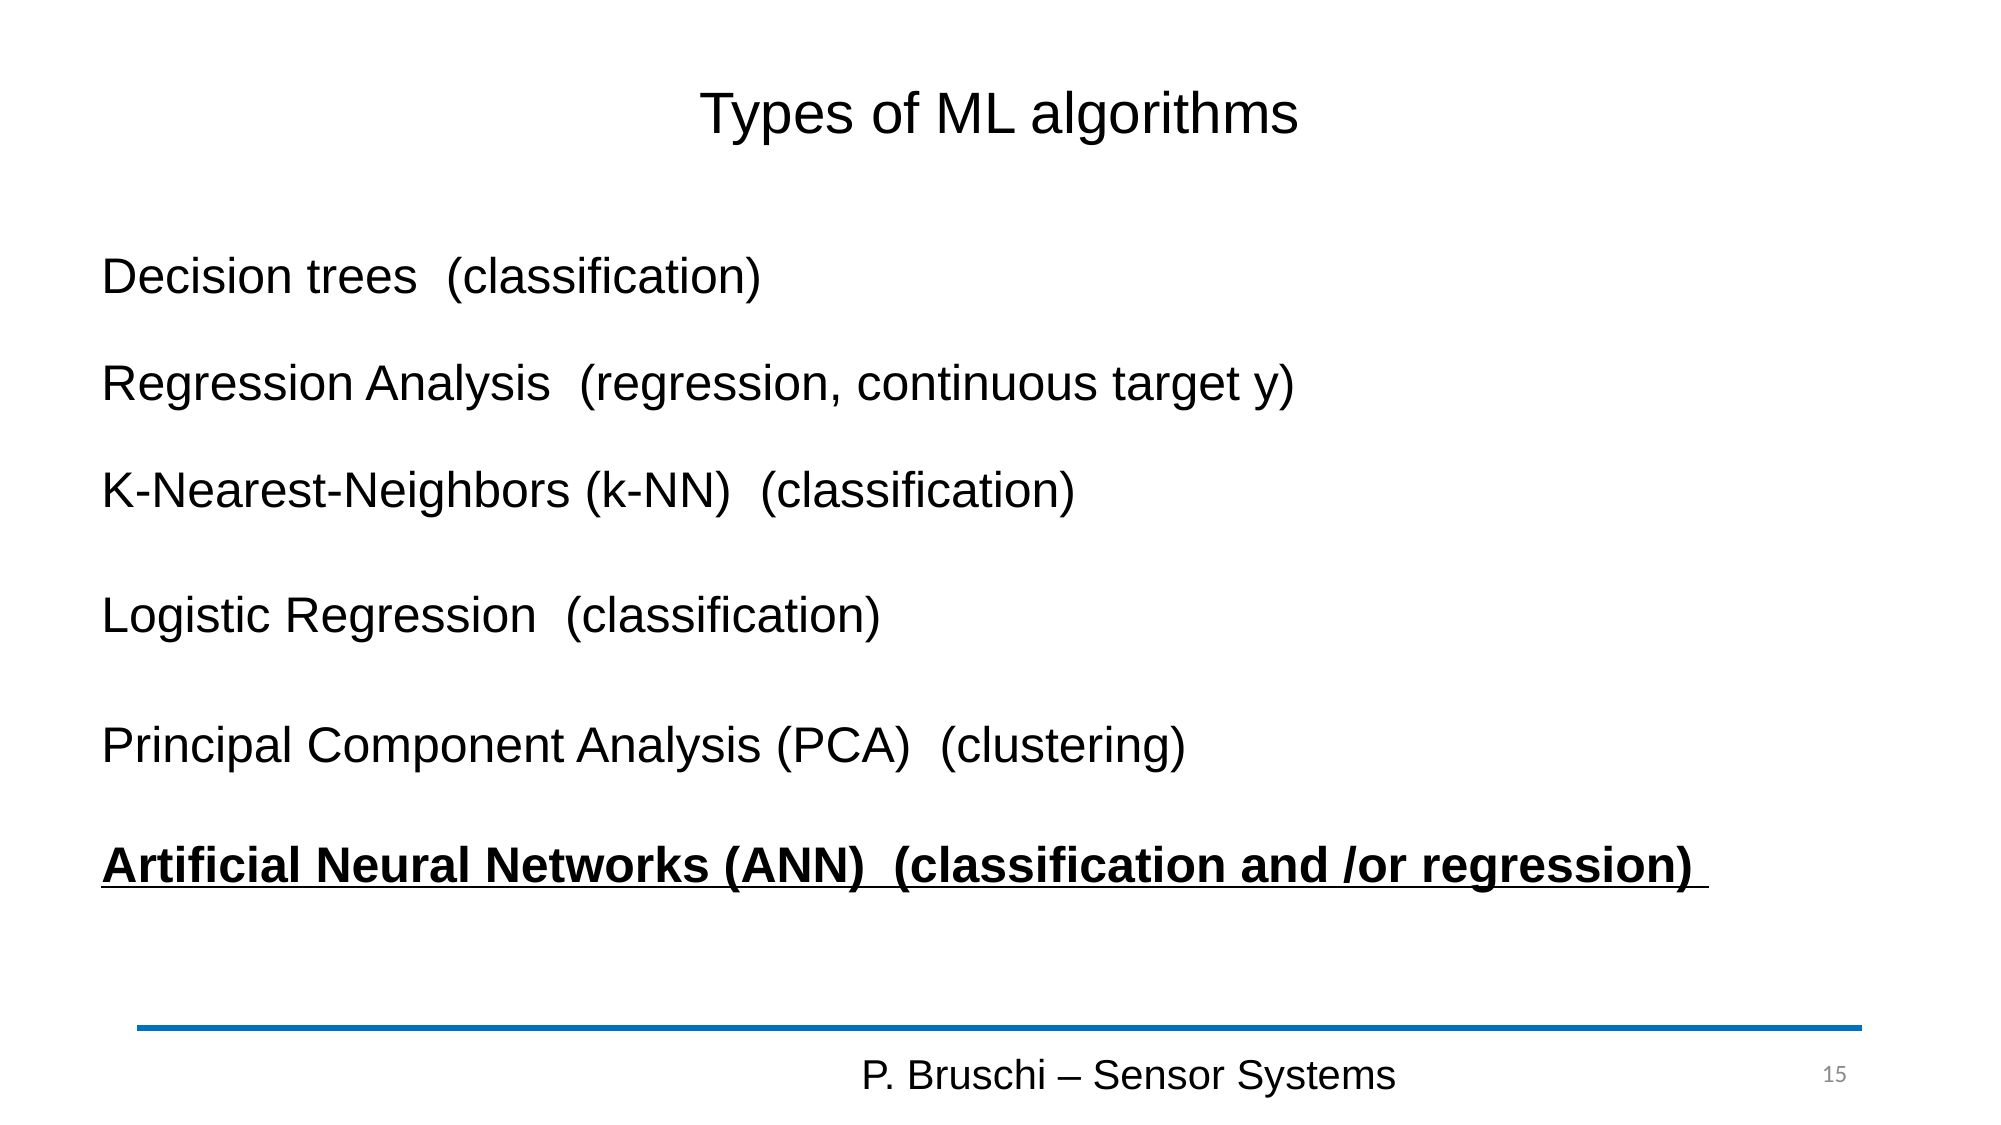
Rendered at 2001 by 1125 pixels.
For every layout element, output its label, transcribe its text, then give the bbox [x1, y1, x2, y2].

text_box Logistic Regression (classification) [86, 575, 1432, 650]
text_box Principal Component Analysis (PCA) (clustering) [86, 704, 1280, 780]
text_box Regression Analysis (regression, continuous target y) [86, 343, 1376, 418]
text_box Artificial Neural Networks (ANN) (classification and /or regression) [86, 825, 1812, 901]
footer P. Bruschi – Sensor Systems [662, 1042, 1596, 1103]
text_box Decision trees (classification) [86, 236, 1409, 311]
slide_number 15 [1718, 1042, 1863, 1103]
text_box K-Nearest-Neighbors (k-NN) (classification) [86, 450, 1409, 525]
title Types of ML algorithms [137, 59, 1863, 169]
